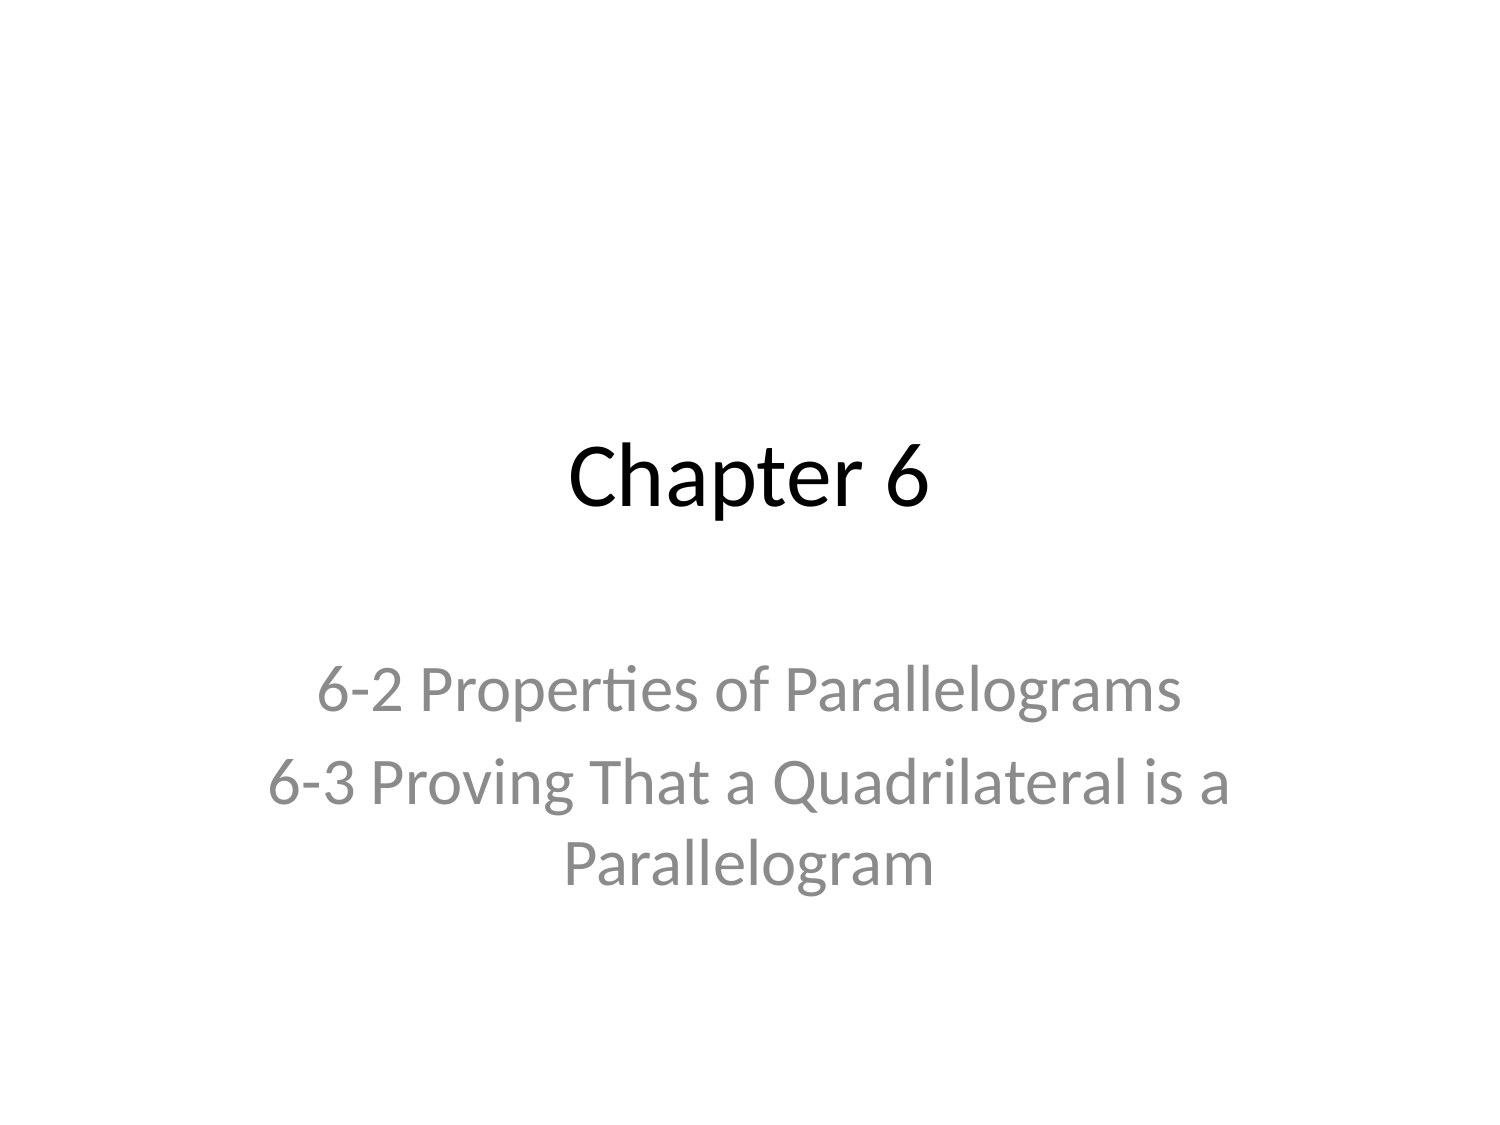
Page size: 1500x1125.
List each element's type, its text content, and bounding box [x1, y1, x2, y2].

subtitle 6-2 Properties of Parallelograms 6-3 Proving That a Quadrilateral is a Parallelogram [225, 637, 1275, 925]
title Chapter 6 [112, 349, 1388, 591]
